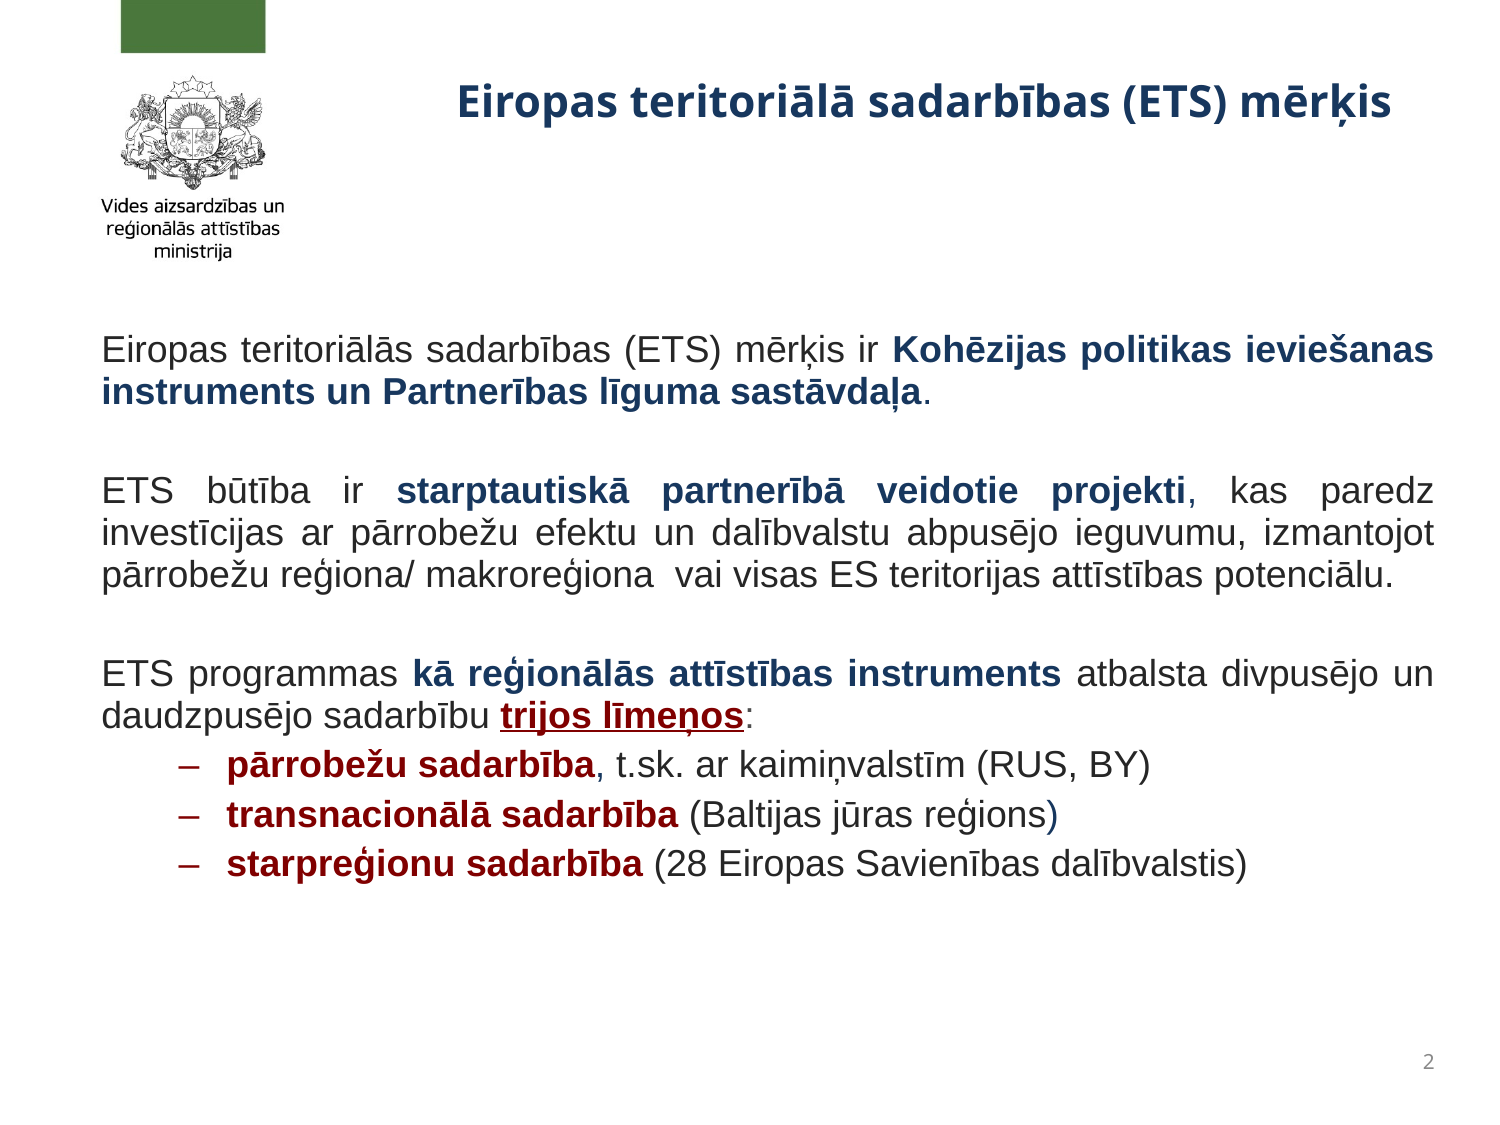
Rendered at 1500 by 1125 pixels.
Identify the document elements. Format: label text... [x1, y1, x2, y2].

slide_number 2 [1400, 1037, 1450, 1088]
picture [48, 0, 338, 321]
list Eiropas teritoriālās sadarbības (ETS) mērķis ir Kohēzijas politikas ieviešanas instruments un Partnerības līguma sastāvdaļa. ETS būtība ir starptautiskā partnerībā veidotie projekti, kas paredz investīcijas ar pārrobežu efektu un dalībvalstu abpusējo ieguvumu, izmantojot pārrobežu reģiona/ makroreģiona vai visas ES teritorijas attīstības potenciālu. ETS programmas kā reģionālās attīstības instruments atbalsta divpusējo un daudzpusējo sadarbību trijos līmeņos: pārrobežu sadarbība, t.sk. ar kaimiņvalstīm (RUS, BY) transnacionālā sadarbība (Baltijas jūras reģions) starpreģionu sadarbība (28 Eiropas Savienības dalībvalstis) [85, 270, 1451, 1125]
title Eiropas teritoriālā sadarbības (ETS) mērķis [424, 62, 1426, 233]
